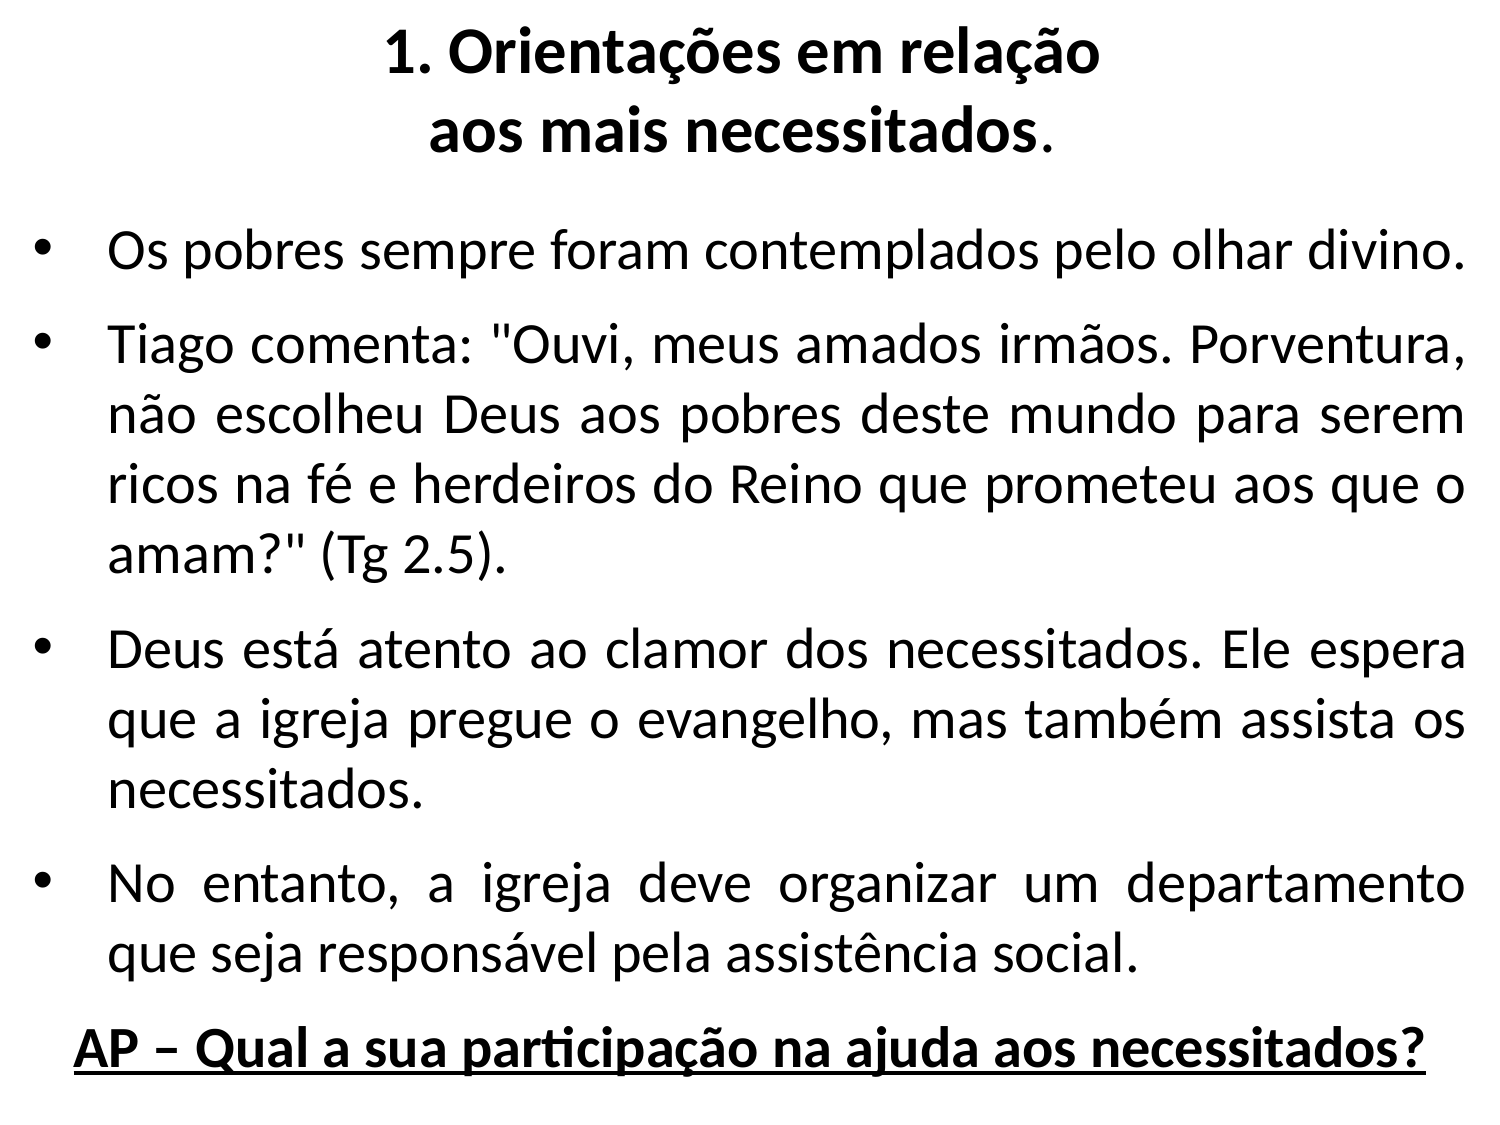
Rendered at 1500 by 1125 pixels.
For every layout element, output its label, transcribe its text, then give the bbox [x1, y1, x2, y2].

subtitle Os pobres sempre foram contemplados pelo olhar divino. Tiago comenta: "Ouvi, meus amados irmãos. Porventura, não escolheu Deus aos pobres deste mundo para serem ricos na fé e herdeiros do Reino que prometeu aos que o amam?" (Tg 2.5). Deus está atento ao clamor dos necessitados. Ele espera que a igreja pregue o evangelho, mas também assista os necessitados. No entanto, a igreja deve organizar um departamento que seja responsável pela assistência social. AP – Qual a sua participação na ajuda aos necessitados? [17, 172, 1483, 1118]
title 1. Orientações em relação aos mais necessitados. [0, 0, 1500, 173]
